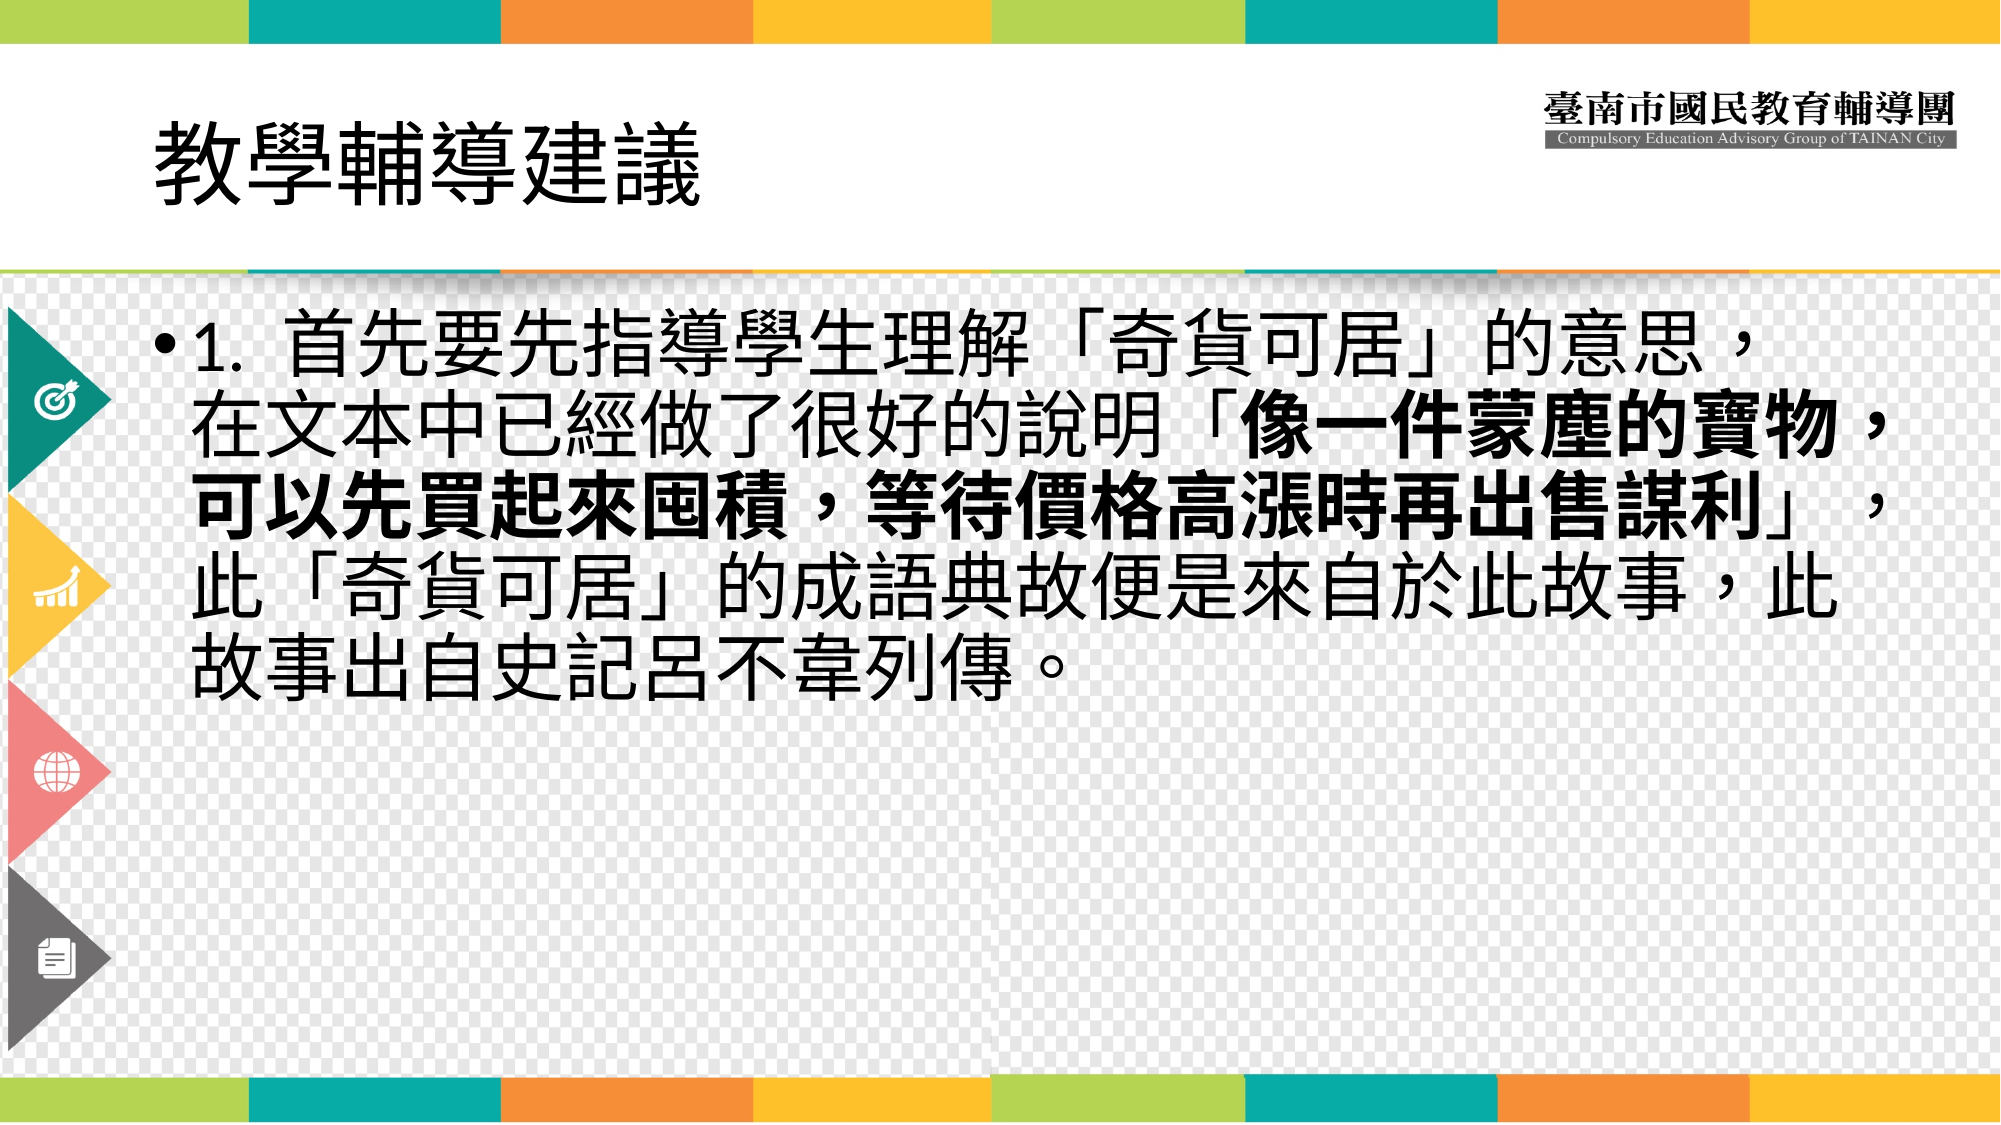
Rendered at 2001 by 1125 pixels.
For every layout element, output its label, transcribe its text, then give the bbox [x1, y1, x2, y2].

picture [0, 0, 2001, 1125]
title 教學輔導建議 [137, 59, 1863, 278]
list 1. 首先要先指導學生理解「奇貨可居」的意思，在文本中已經做了很好的說明「像一件蒙塵的寶物，可以先買起來囤積，等待價格高漲時再出售謀利」，此「奇貨可居」的成語典故便是來自於此故事，此故事出自史記呂不韋列傳。 [137, 299, 1863, 1014]
